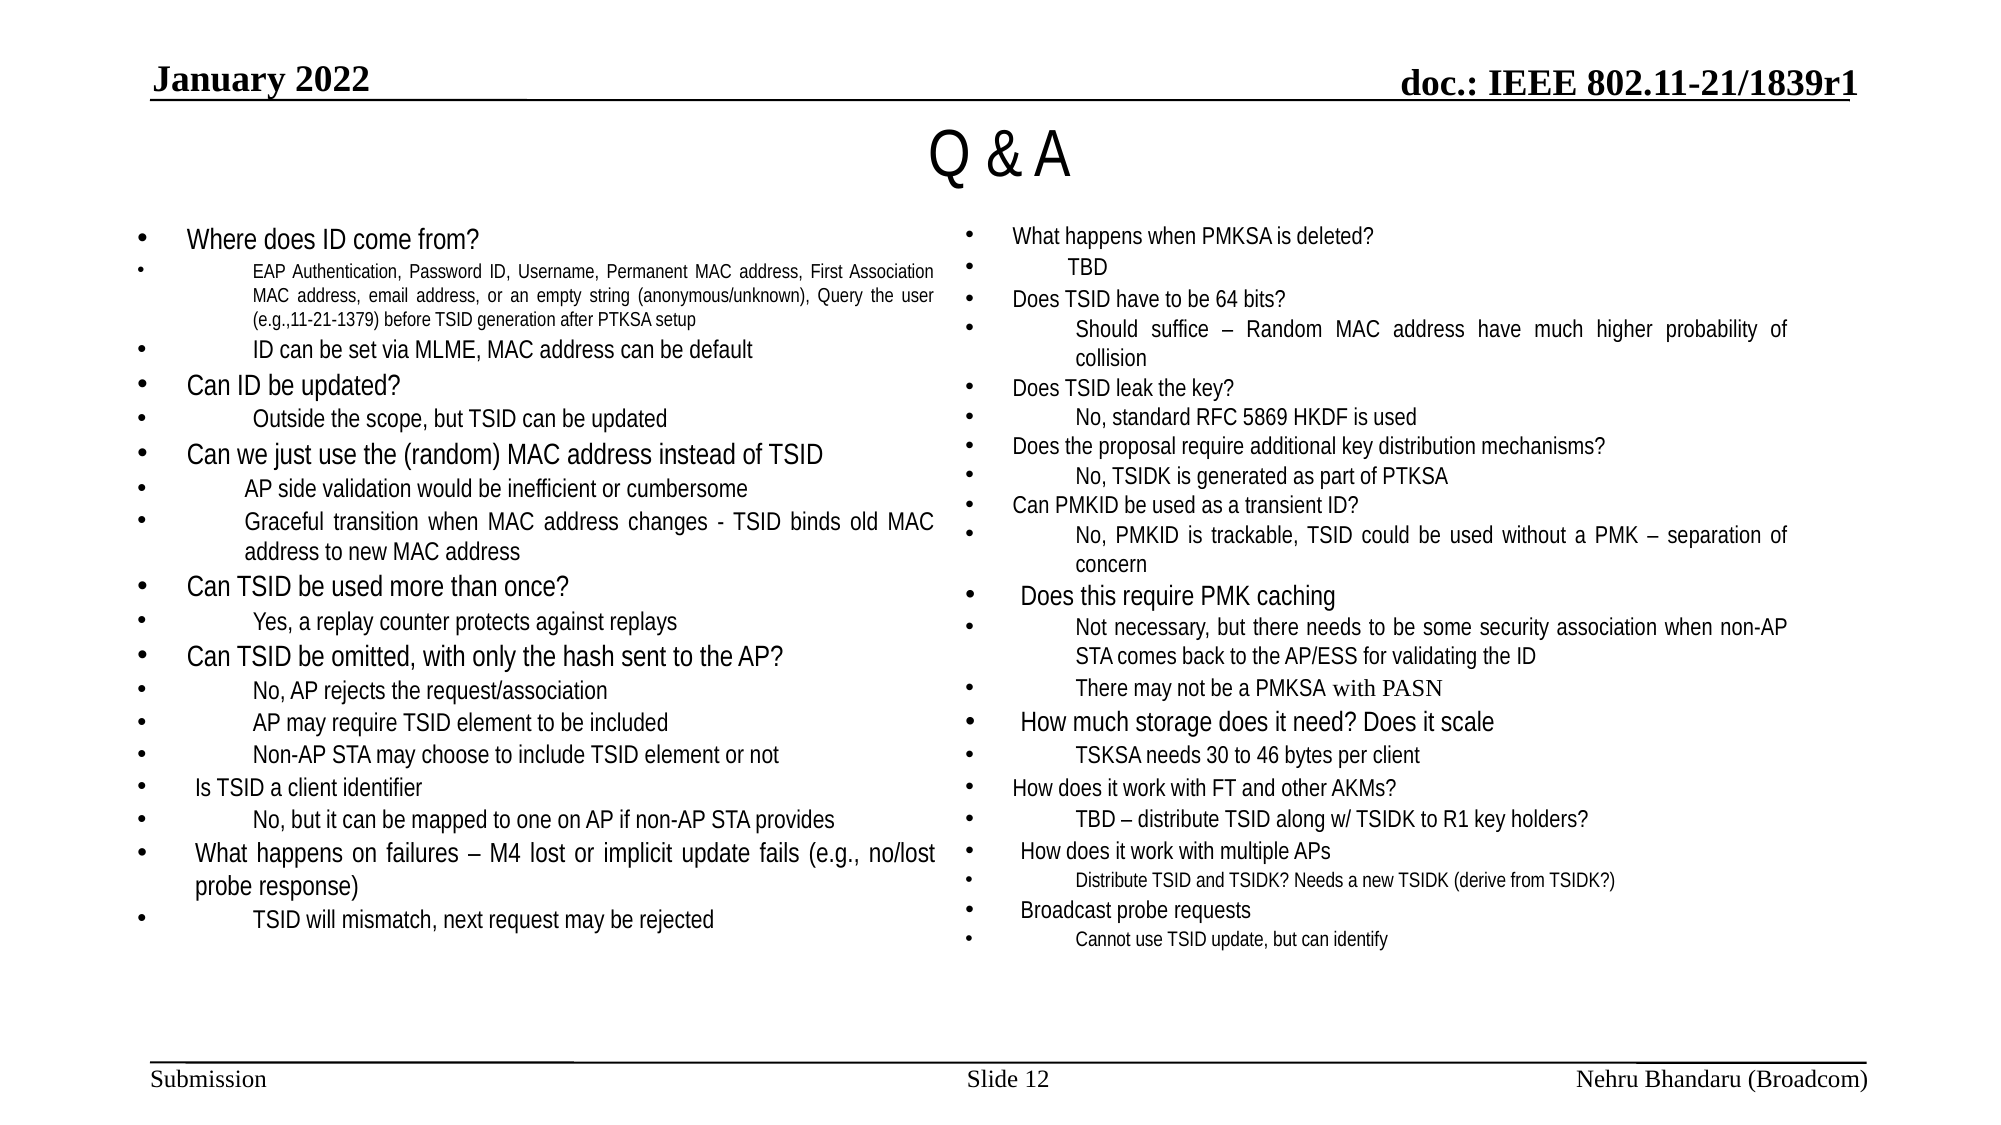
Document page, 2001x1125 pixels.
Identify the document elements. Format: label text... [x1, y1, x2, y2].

list Where does ID come from? EAP Authentication, Password ID, Username, Permanent MAC address, First Association MAC address, email address, or an empty string (anonymous/unknown), Query the user (e.g.,11-21-1379) before TSID generation after PTKSA setup ID can be set via MLME, MAC address can be default Can ID be updated? Outside the scope, but TSID can be updated Can we just use the (random) MAC address instead of TSID AP side validation would be inefficient or cumbersome Graceful transition when MAC address changes - TSID binds old MAC address to new MAC address Can TSID be used more than once? Yes, a replay counter protects against replays Can TSID be omitted, with only the hash sent to the AP? No, AP rejects the request/association AP may require TSID element to be included Non-AP STA may choose to include TSID element or not Is TSID a client identifier No, but it can be mapped to one on AP if non-AP STA provides What happens on failures – M4 lost or implicit update fails (e.g., no/lost probe response) TSID will mismatch, next request may be rejected [121, 212, 951, 1063]
slide_number Slide 12 [950, 1061, 1067, 1123]
text_box What happens when PMKSA is deleted? TBD Does TSID have to be 64 bits? Should suffice – Random MAC address have much higher probability of collision Does TSID leak the key? No, standard RFC 5869 HKDF is used Does the proposal require additional key distribution mechanisms? No, TSIDK is generated as part of PTKSA Can PMKID be used as a transient ID? No, PMKID is trackable, TSID could be used without a PMK – separation of concern Does this require PMK caching Not necessary, but there needs to be some security association when non-AP STA comes back to the AP/ESS for validating the ID There may not be a PMKSA with PASN How much storage does it need? Does it scale TSKSA needs 30 to 46 bytes per client How does it work with FT and other AKMs? TBD – distribute TSID along w/ TSIDK to R1 key holders? How does it work with multiple APs Distribute TSID and TSIDK? Needs a new TSIDK (derive from TSIDK?) Broadcast probe requests Cannot use TSID update, but can identify [950, 212, 1804, 1038]
footer Nehru Bhandaru (Broadcom) [1171, 1061, 1869, 1093]
title Q & A [149, 112, 1850, 188]
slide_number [152, 54, 563, 100]
